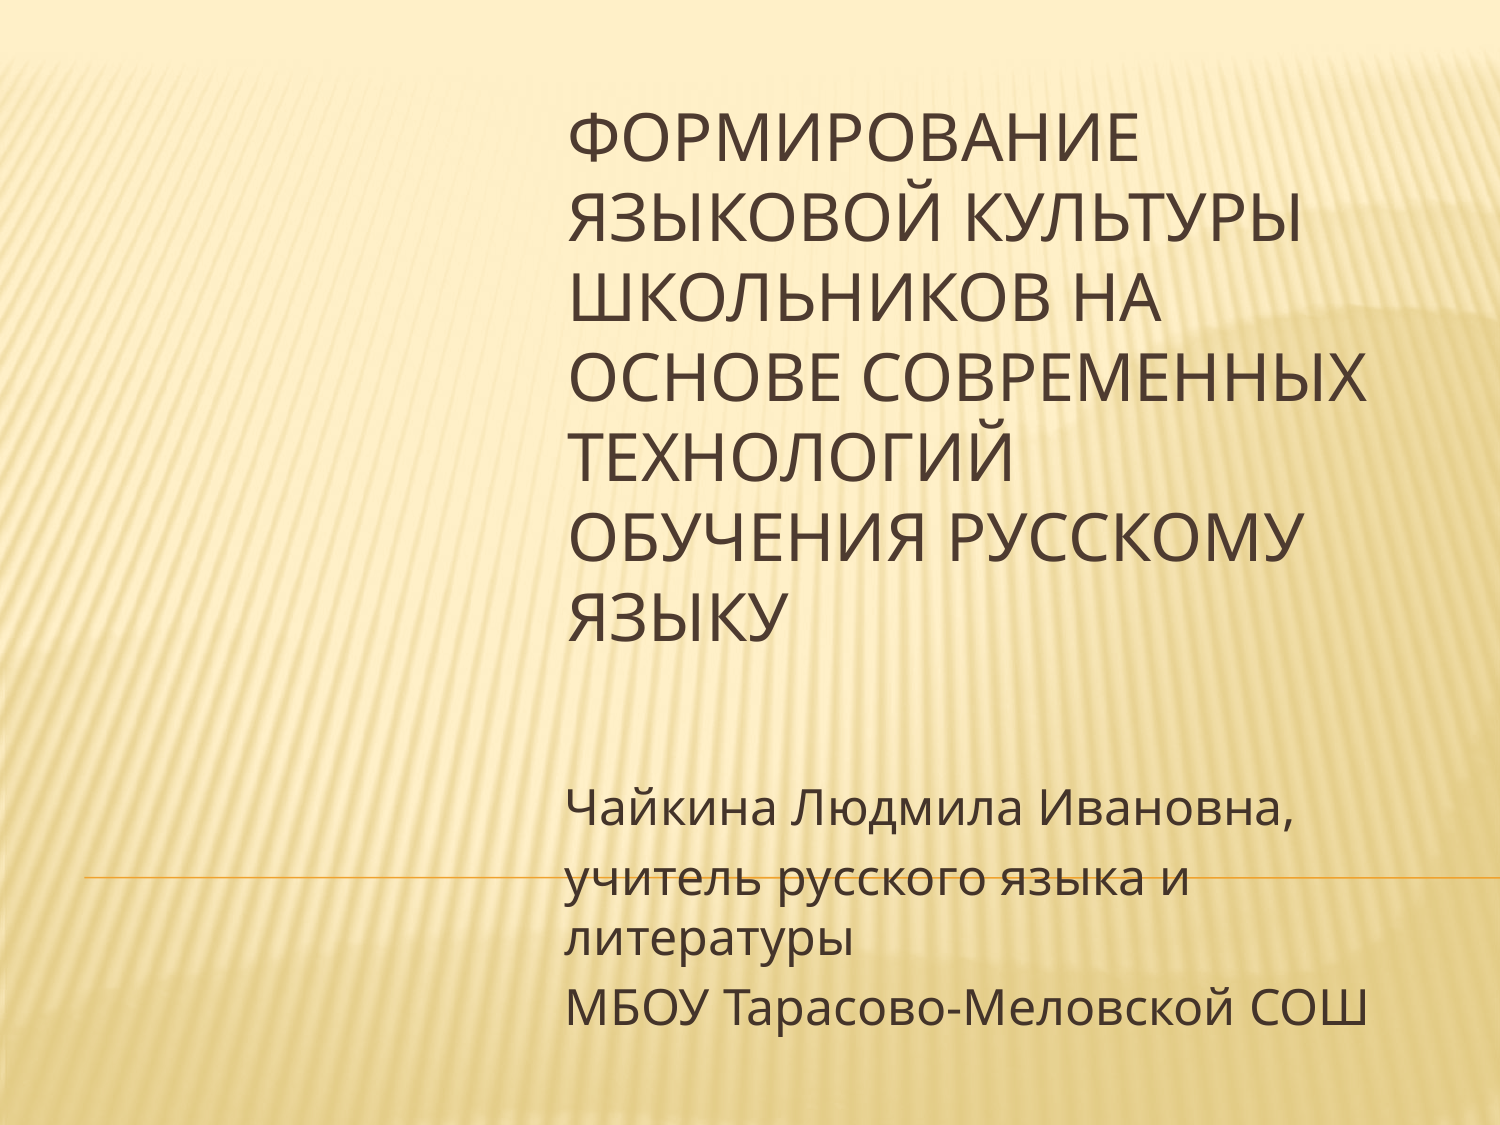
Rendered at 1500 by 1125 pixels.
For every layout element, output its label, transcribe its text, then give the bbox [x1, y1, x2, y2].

title Формирование языковой культуры школьников на основе современных технологий обучения русскому языку [552, 87, 1390, 586]
subtitle Чайкина Людмила Ивановна, учитель русского языка и литературы МБОУ Тарасово-Меловской СОШ [550, 656, 1390, 1043]
